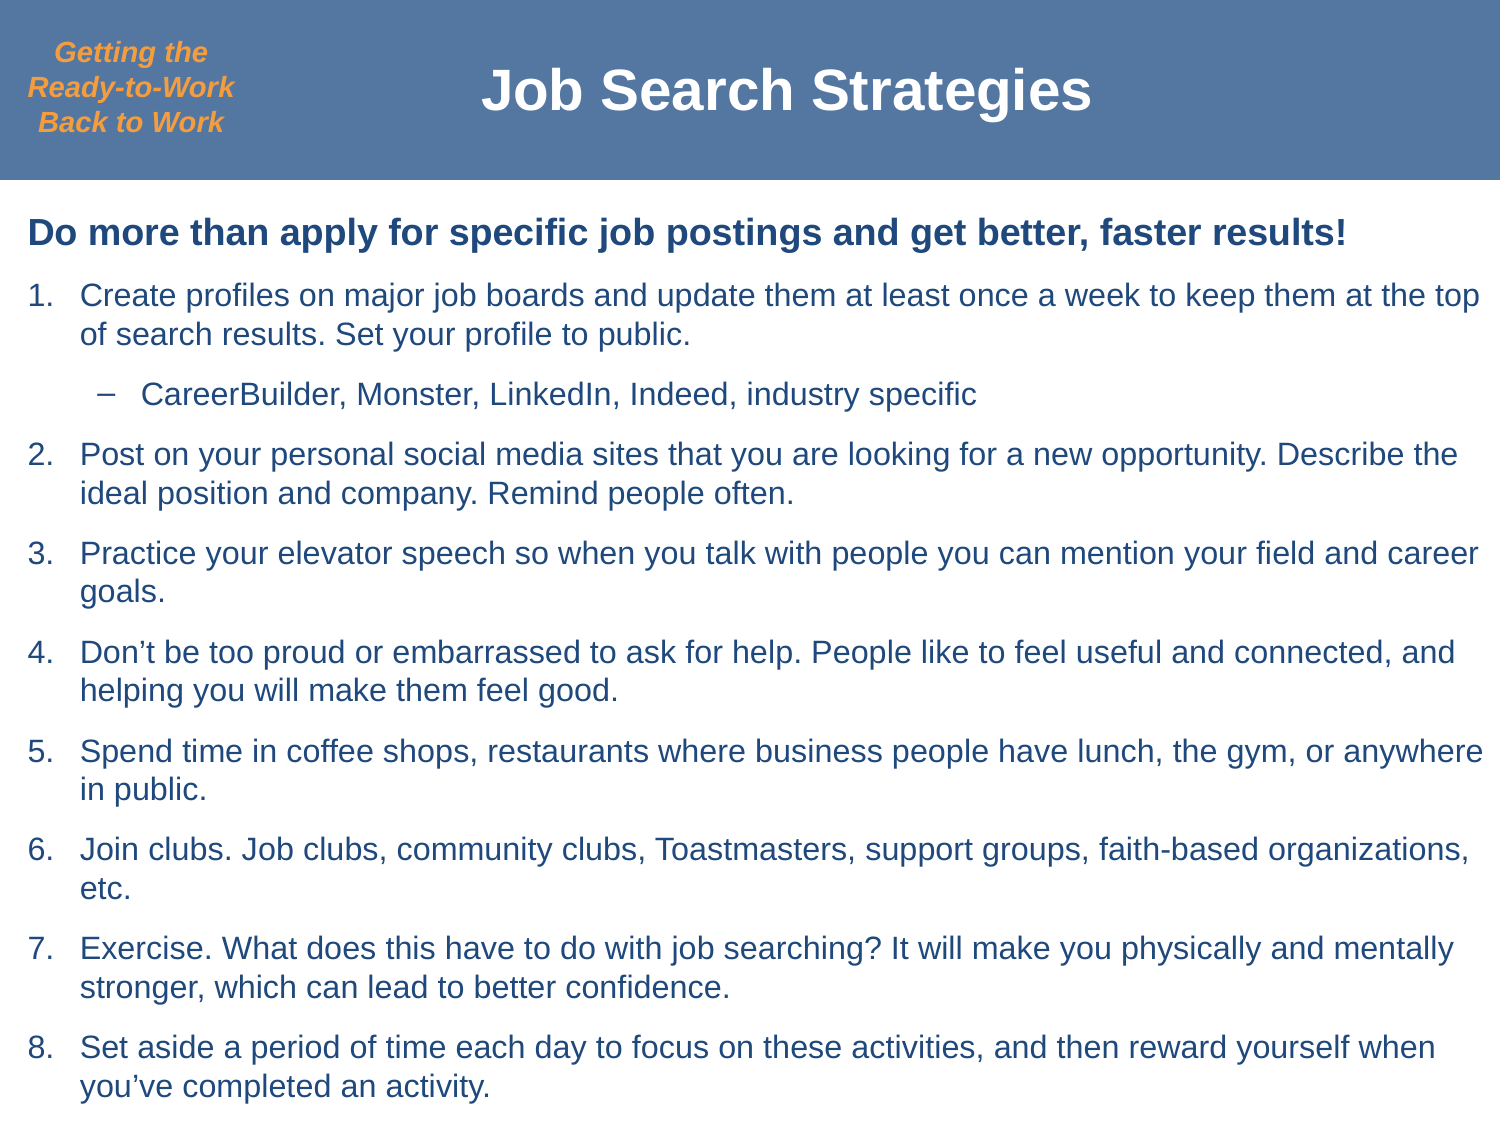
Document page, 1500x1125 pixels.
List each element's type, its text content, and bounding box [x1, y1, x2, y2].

list Do more than apply for specific job postings and get better, faster results! Create profiles on major job boards and update them at least once a week to keep them at the top of search results. Set your profile to public. CareerBuilder, Monster, LinkedIn, Indeed, industry specific Post on your personal social media sites that you are looking for a new opportunity. Describe the ideal position and company. Remind people often. Practice your elevator speech so when you talk with people you can mention your field and career goals. Don’t be too proud or embarrassed to ask for help. People like to feel useful and connected, and helping you will make them feel good. Spend time in coffee shops, restaurants where business people have lunch, the gym, or anywhere in public. Join clubs. Job clubs, community clubs, Toastmasters, support groups, faith-based organizations, etc. Exercise. What does this have to do with job searching? It will make you physically and mentally stronger, which can lead to better confidence. Set aside a period of time each day to focus on these activities, and then reward yourself when you’ve completed an activity. [12, 200, 1500, 1113]
text_box Getting the Ready-to-Work Back to Work [0, 0, 263, 175]
title Job Search Strategies [263, 0, 1500, 175]
